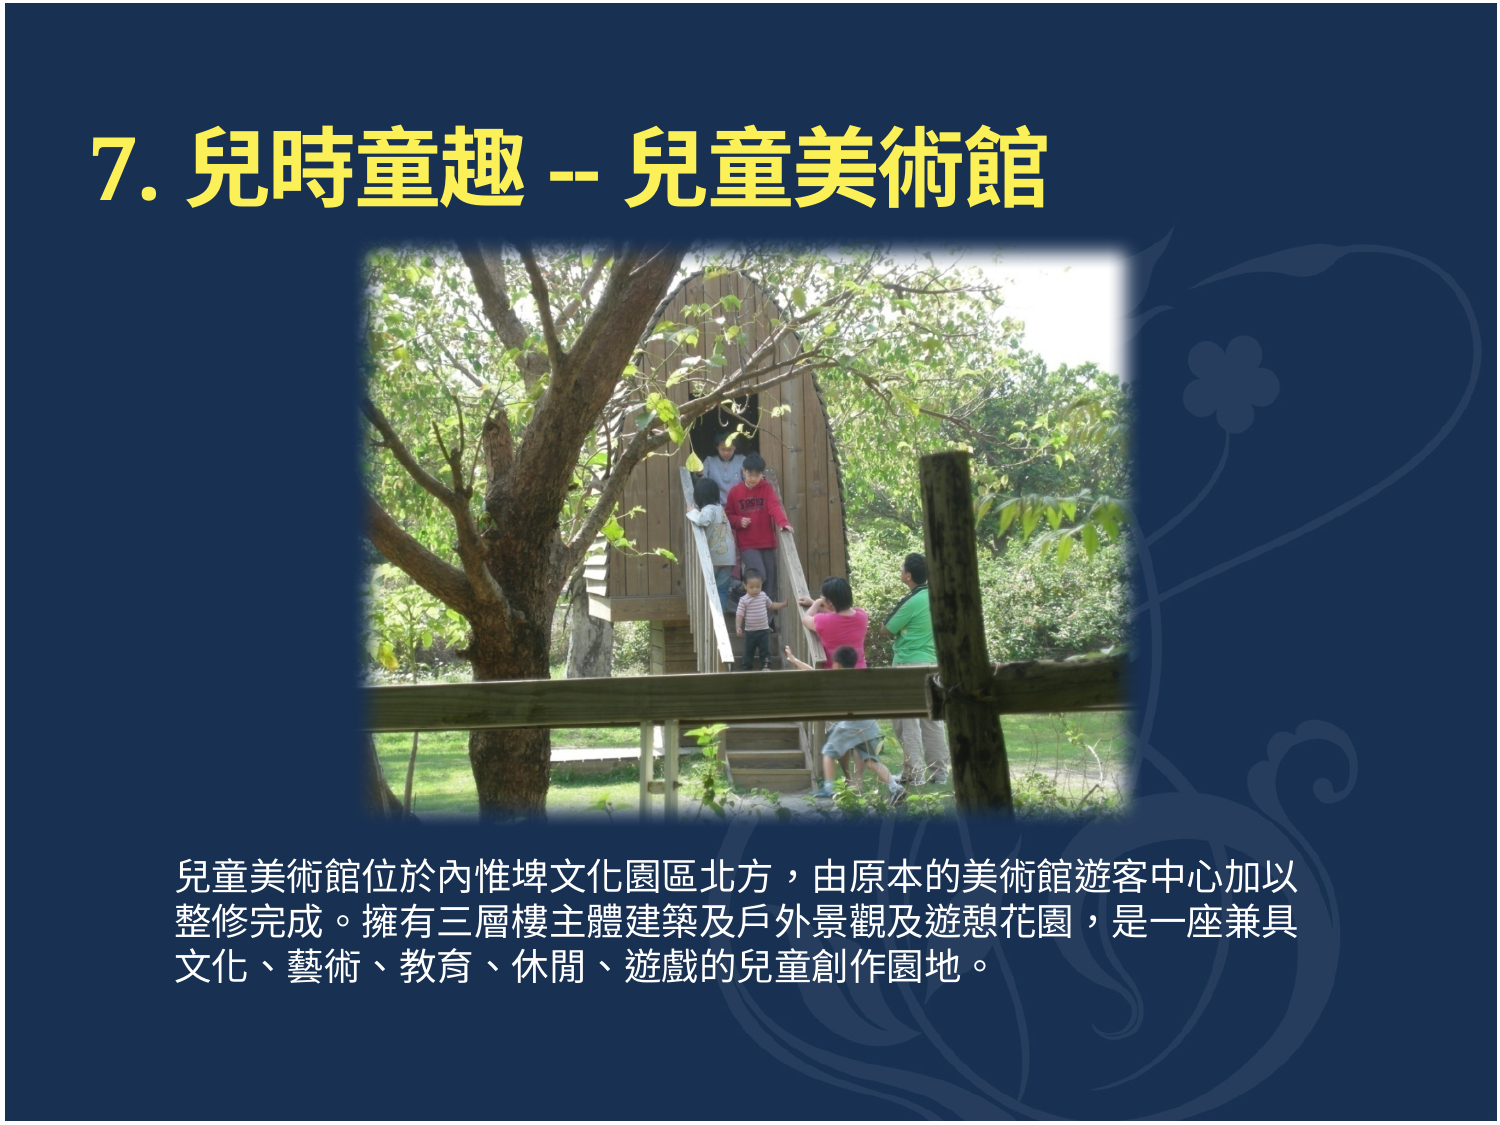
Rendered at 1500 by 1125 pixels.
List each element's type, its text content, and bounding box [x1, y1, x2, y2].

title 7.兒時童趣--兒童美術館 [74, 24, 1425, 225]
text_box 兒童美術館位於內惟埤文化園區北方，由原本的美術館遊客中心加以整修完成。擁有三層樓主體建築及戶外景觀及遊憩花園，是一座兼具文化、藝術、教育、休閒、遊戲的兒童創作園地。 [159, 846, 1317, 996]
picture [0, 0, 1500, 1125]
